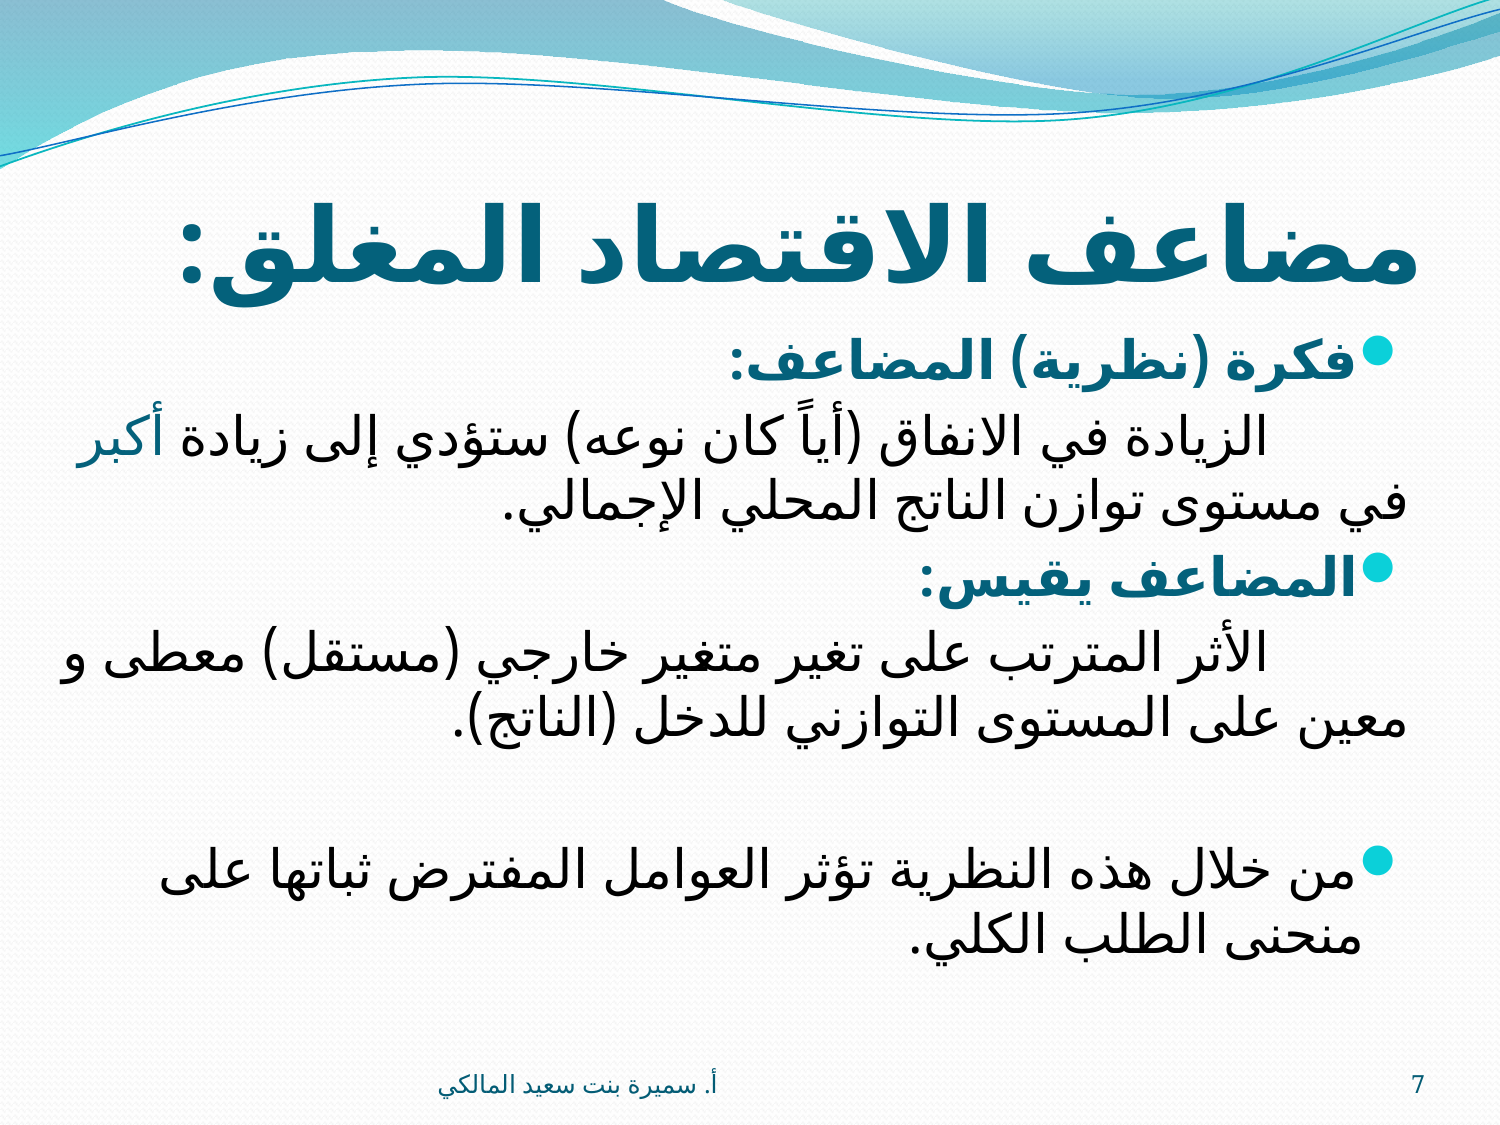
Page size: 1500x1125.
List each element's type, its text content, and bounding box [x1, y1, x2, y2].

list فكرة (نظرية) المضاعف: الزيادة في الانفاق (أياً كان نوعه) ستؤدي إلى زيادة أكبر في مستوى توازن الناتج المحلي الإجمالي. المضاعف يقيس: الأثر المترتب على تغير متغير خارجي (مستقل) معطى و معين على المستوى التوازني للدخل (الناتج). من خلال هذه النظرية تؤثر العوامل المفترض ثباتها على منحنى الطلب الكلي. [29, 317, 1425, 1059]
slide_number 7 [1299, 1042, 1425, 1103]
title مضاعف الاقتصاد المغلق: [75, 115, 1425, 303]
footer أ. سميرة بنت سعيد المالكي [437, 1042, 988, 1103]
